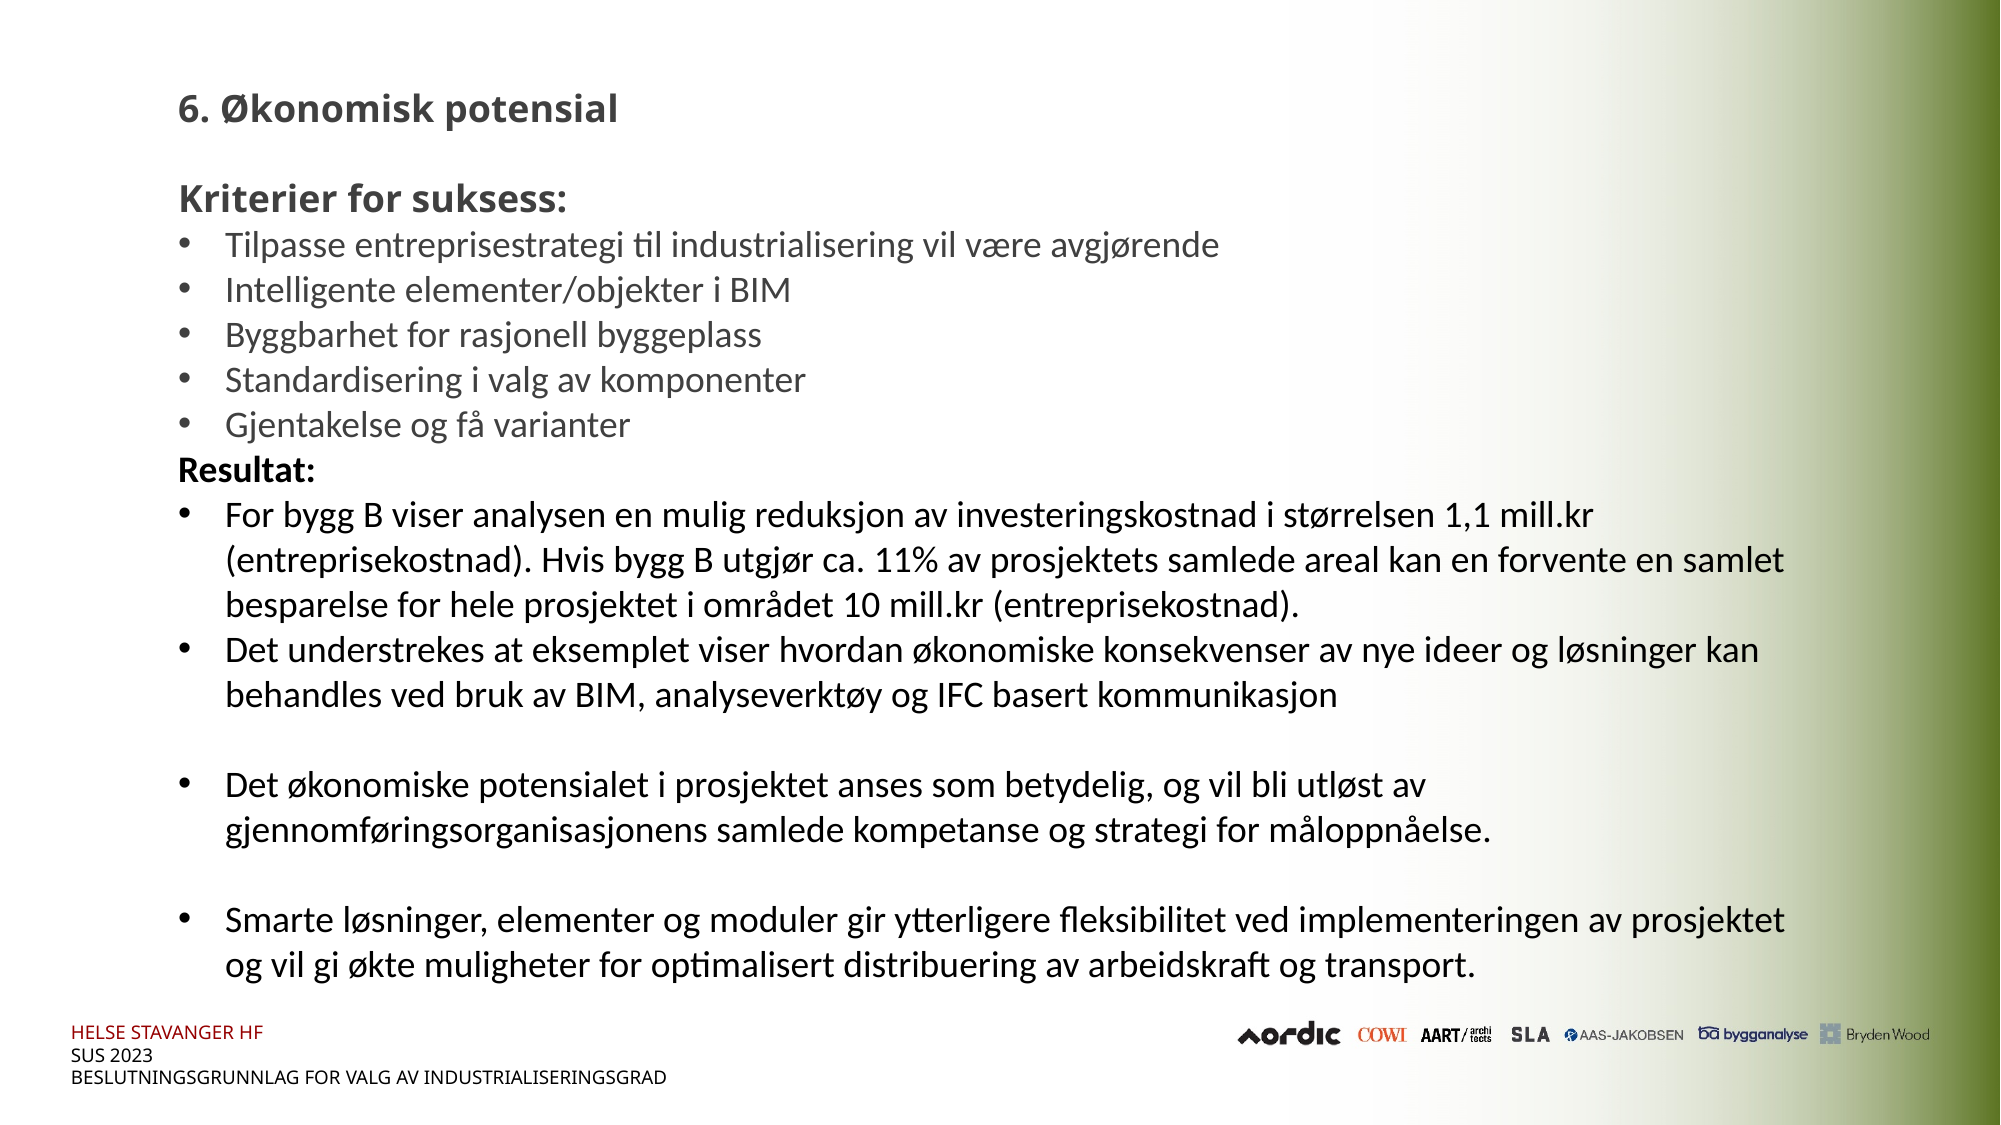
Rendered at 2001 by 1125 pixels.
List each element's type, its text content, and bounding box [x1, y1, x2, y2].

text_box 6. Økonomisk potensial Kriterier for suksess: Tilpasse entreprisestrategi til industrialisering vil være avgjørende Intelligente elementer/objekter i BIM Byggbarhet for rasjonell byggeplass Standardisering i valg av komponenter Gjentakelse og få varianter Resultat: For bygg B viser analysen en mulig reduksjon av investeringskostnad i størrelsen 1,1 mill.kr (entreprisekostnad). Hvis bygg B utgjør ca. 11% av prosjektets samlede areal kan en forvente en samlet besparelse for hele prosjektet i området 10 mill.kr (entreprisekostnad). Det understrekes at eksemplet viser hvordan økonomiske konsekvenser av nye ideer og løsninger kan behandles ved bruk av BIM, analyseverktøy og IFC basert kommunikasjon Det økonomiske potensialet i prosjektet anses som betydelig, og vil bli utløst av gjennomføringsorganisasjonens samlede kompetanse og strategi for måloppnåelse. Smarte løsninger, elementer og moduler gir ytterligere fleksibilitet ved implementeringen av prosjektet og vil gi økte muligheter for optimalisert distribuering av arbeidskraft og transport. [163, 78, 1843, 1125]
picture [410, 0, 2000, 1125]
